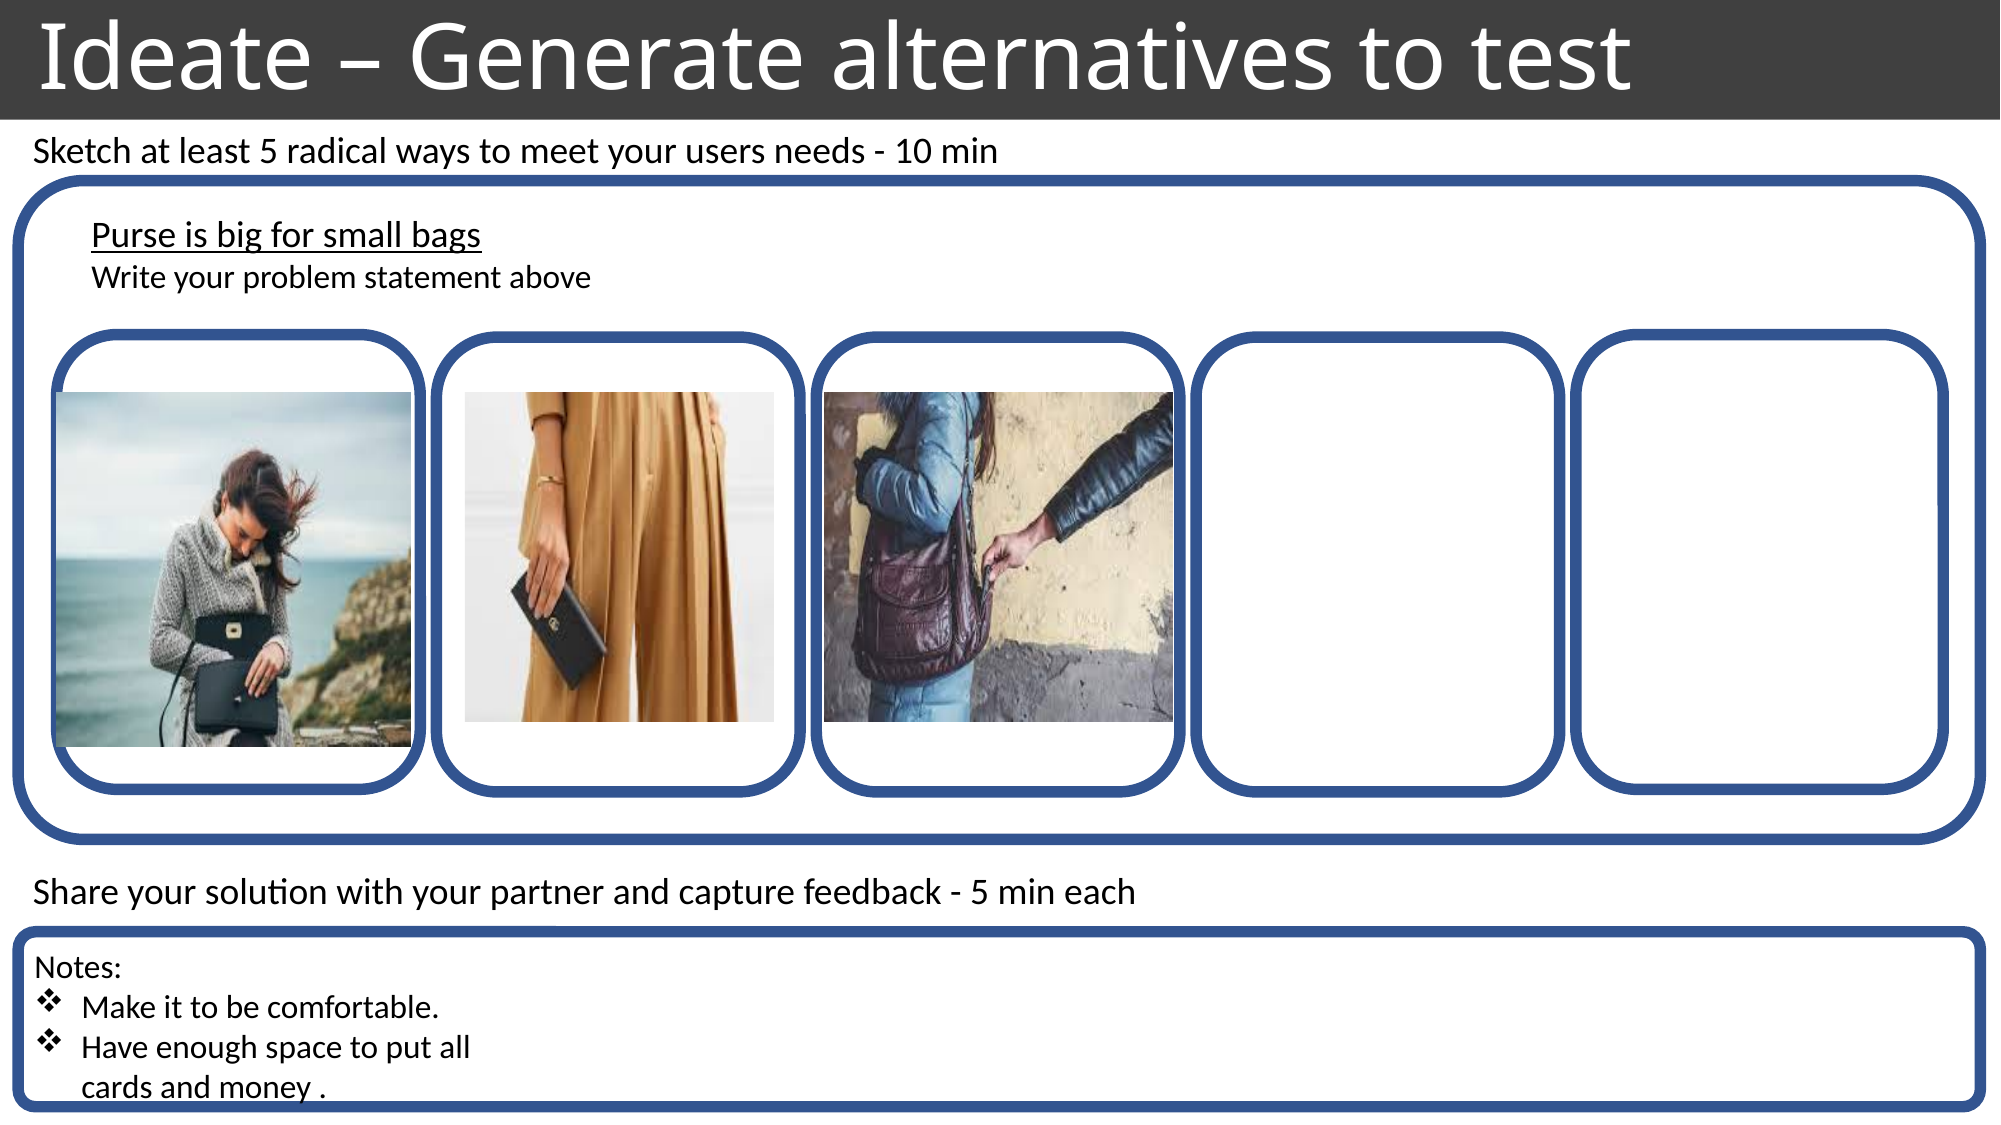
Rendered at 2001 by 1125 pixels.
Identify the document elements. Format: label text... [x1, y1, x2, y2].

picture [464, 392, 775, 722]
picture [824, 392, 1173, 722]
text_box [435, 336, 802, 793]
text_box Sketch at least 5 radical ways to meet your users needs - 10 min [18, 118, 1685, 179]
text_box [21, 930, 1982, 1108]
text_box [17, 179, 1982, 841]
text_box Purse is big for small bags Write your problem statement above [76, 203, 1920, 303]
text_box [1574, 333, 1945, 791]
picture [56, 392, 411, 747]
text_box [1195, 336, 1561, 793]
text_box Share your solution with your partner and capture feedback - 5 min each [18, 859, 1685, 920]
title Ideate – Generate alternatives to test [0, 0, 2000, 120]
text_box [815, 336, 1181, 793]
text_box Notes: Make it to be comfortable. Have enough space to put all cards and money . [19, 937, 527, 1125]
